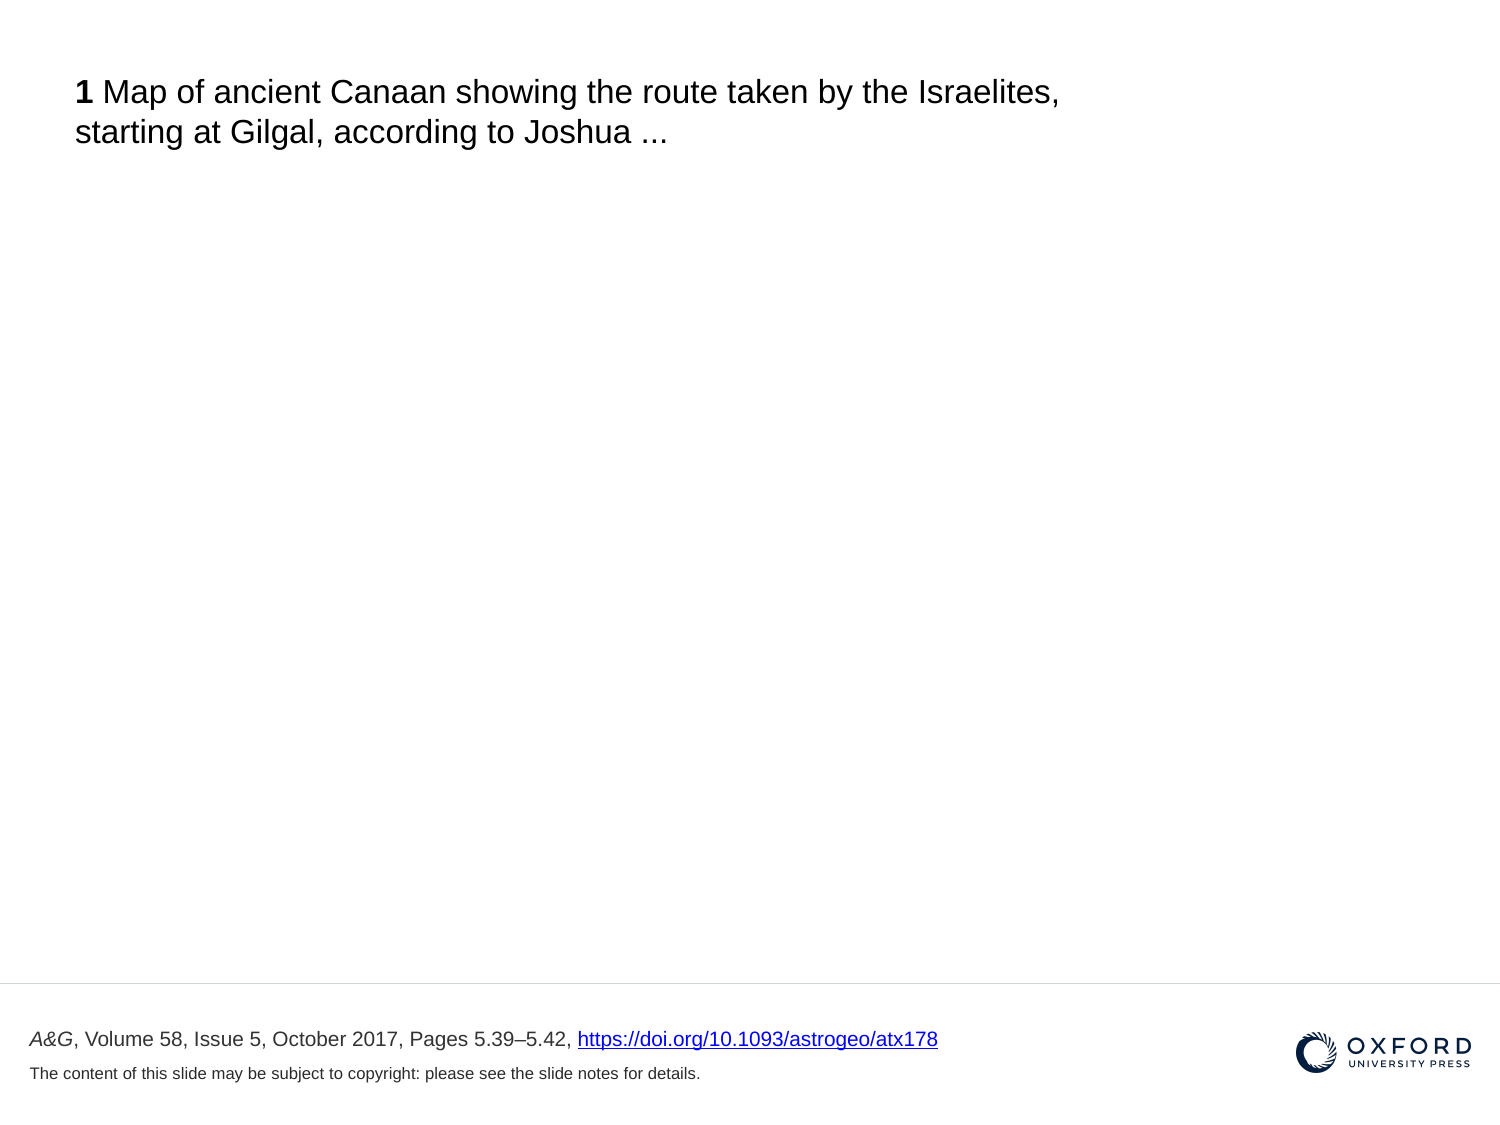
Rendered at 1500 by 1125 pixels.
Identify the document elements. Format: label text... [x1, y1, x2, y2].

picture [1296, 1032, 1471, 1073]
title 1 Map of ancient Canaan showing the route taken by the Israelites, starting at Gilgal, according to Joshua ... [75, 69, 1078, 171]
footer A&G, Volume 58, Issue 5, October 2017, Pages 5.39–5.42, https://doi.org/10.1093/astrogeo/atx178 The content of this slide may be subject to copyright: please see the slide notes for details. [0, 983, 1260, 1125]
